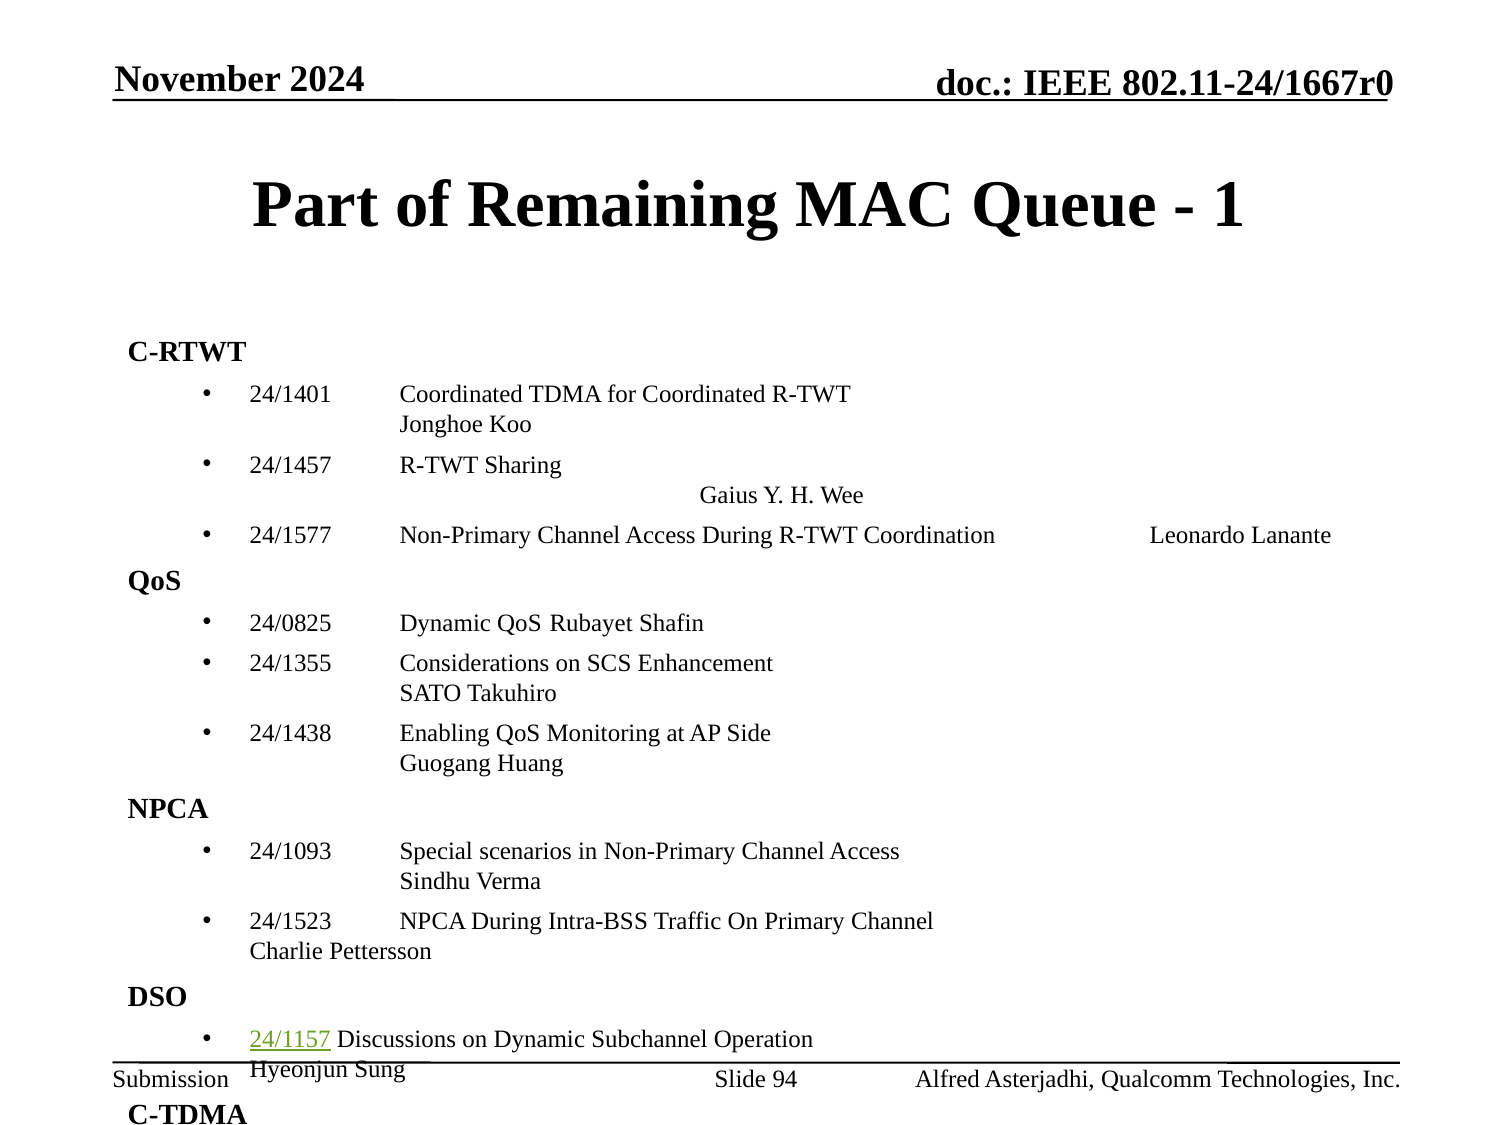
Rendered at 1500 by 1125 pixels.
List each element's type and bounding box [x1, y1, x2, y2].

slide_number [712, 1061, 800, 1123]
footer [878, 1061, 1402, 1093]
slide_number [114, 54, 423, 100]
list [112, 324, 1388, 1000]
title [112, 112, 1388, 288]
